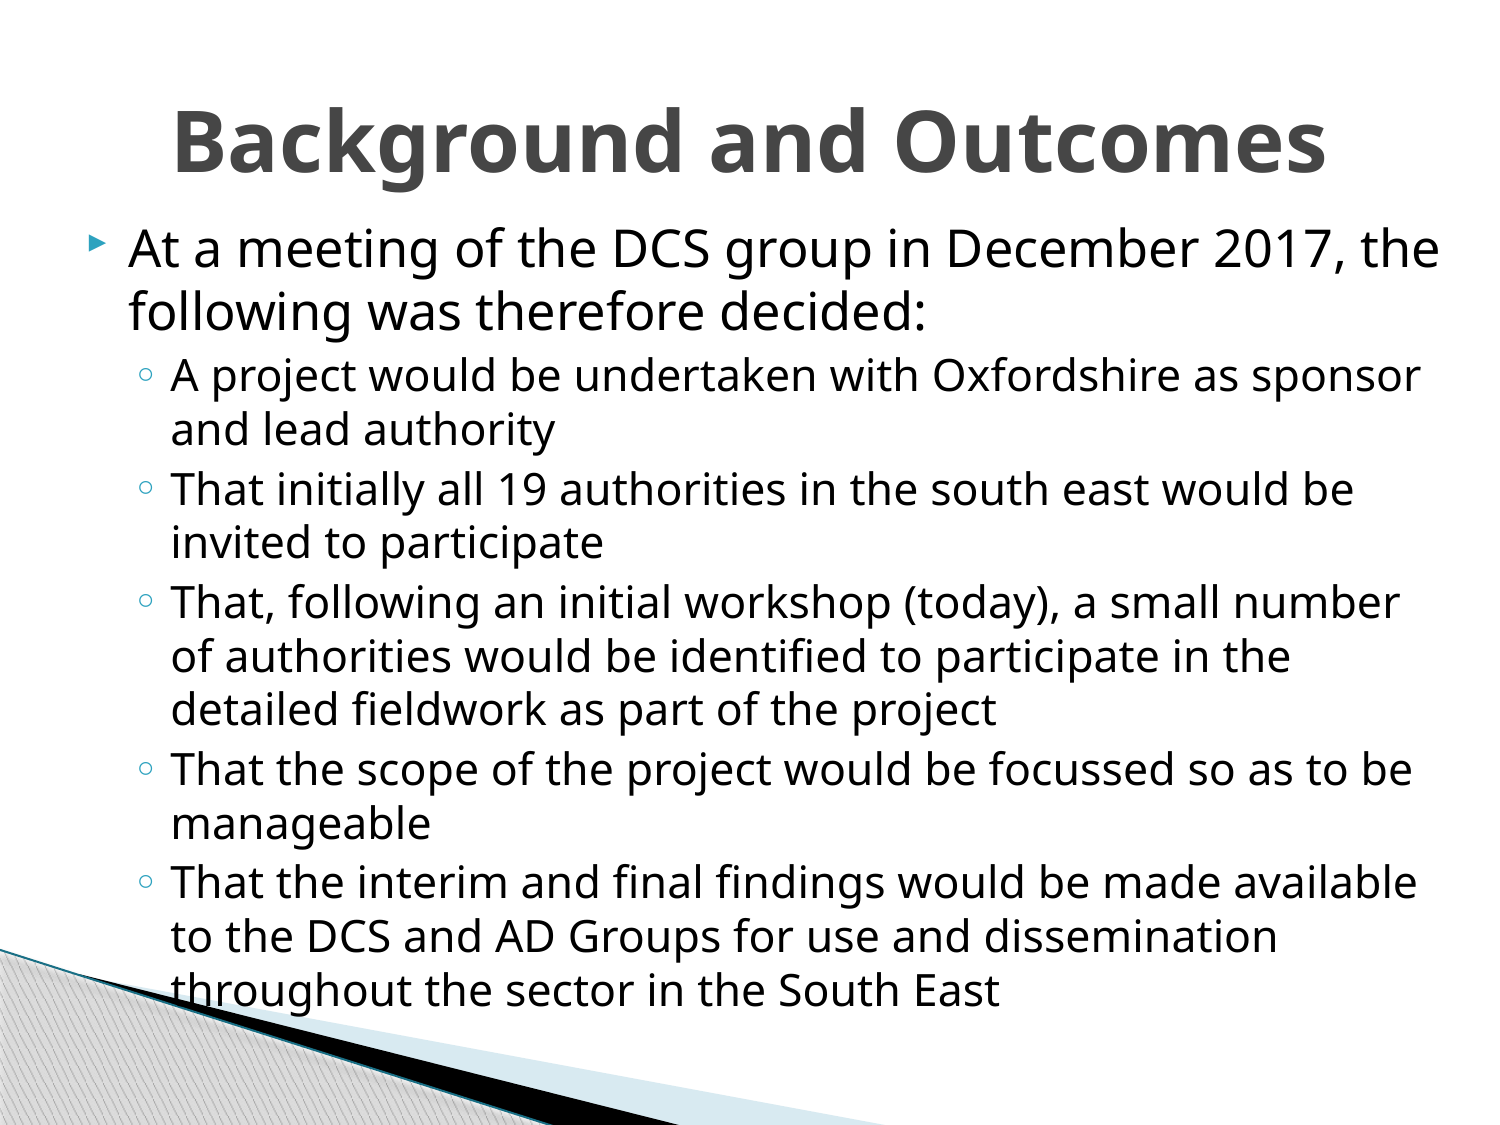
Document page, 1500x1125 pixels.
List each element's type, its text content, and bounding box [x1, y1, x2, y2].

list At a meeting of the DCS group in December 2017, the following was therefore decided: A project would be undertaken with Oxfordshire as sponsor and lead authority That initially all 19 authorities in the south east would be invited to participate That, following an initial workshop (today), a small number of authorities would be identified to participate in the detailed fieldwork as part of the project That the scope of the project would be focussed so as to be manageable That the interim and final findings would be made available to the DCS and AD Groups for use and dissemination throughout the sector in the South East [53, 208, 1459, 1024]
title Background and Outcomes [75, 45, 1425, 233]
